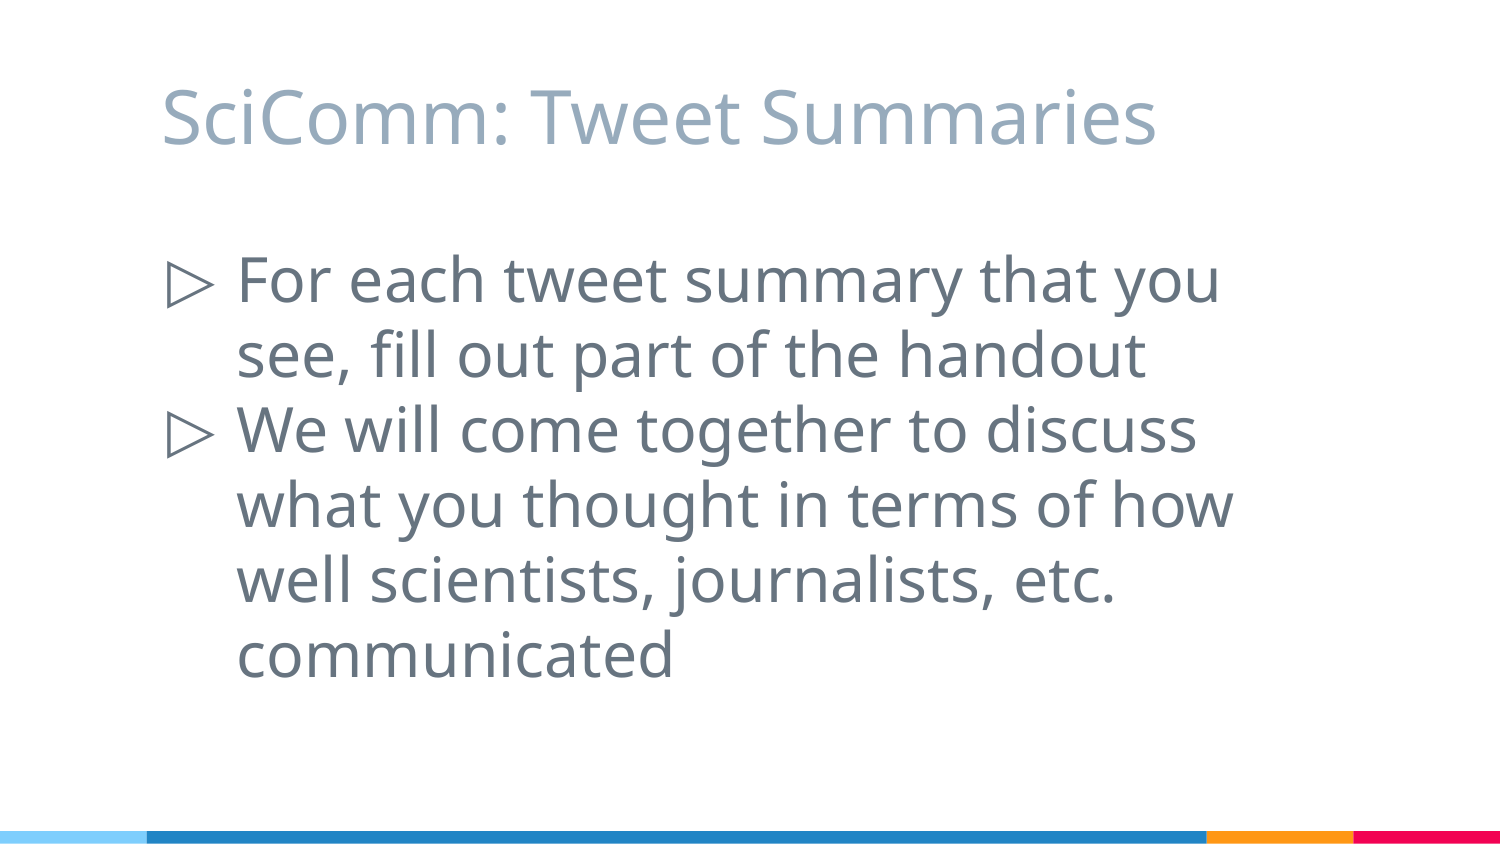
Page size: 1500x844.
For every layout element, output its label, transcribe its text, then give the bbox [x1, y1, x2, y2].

list For each tweet summary that you see, fill out part of the handout We will come together to discuss what you thought in terms of how well scientists, journalists, etc. communicated [146, 225, 1278, 809]
title SciComm: Tweet Summaries [146, 33, 1207, 175]
